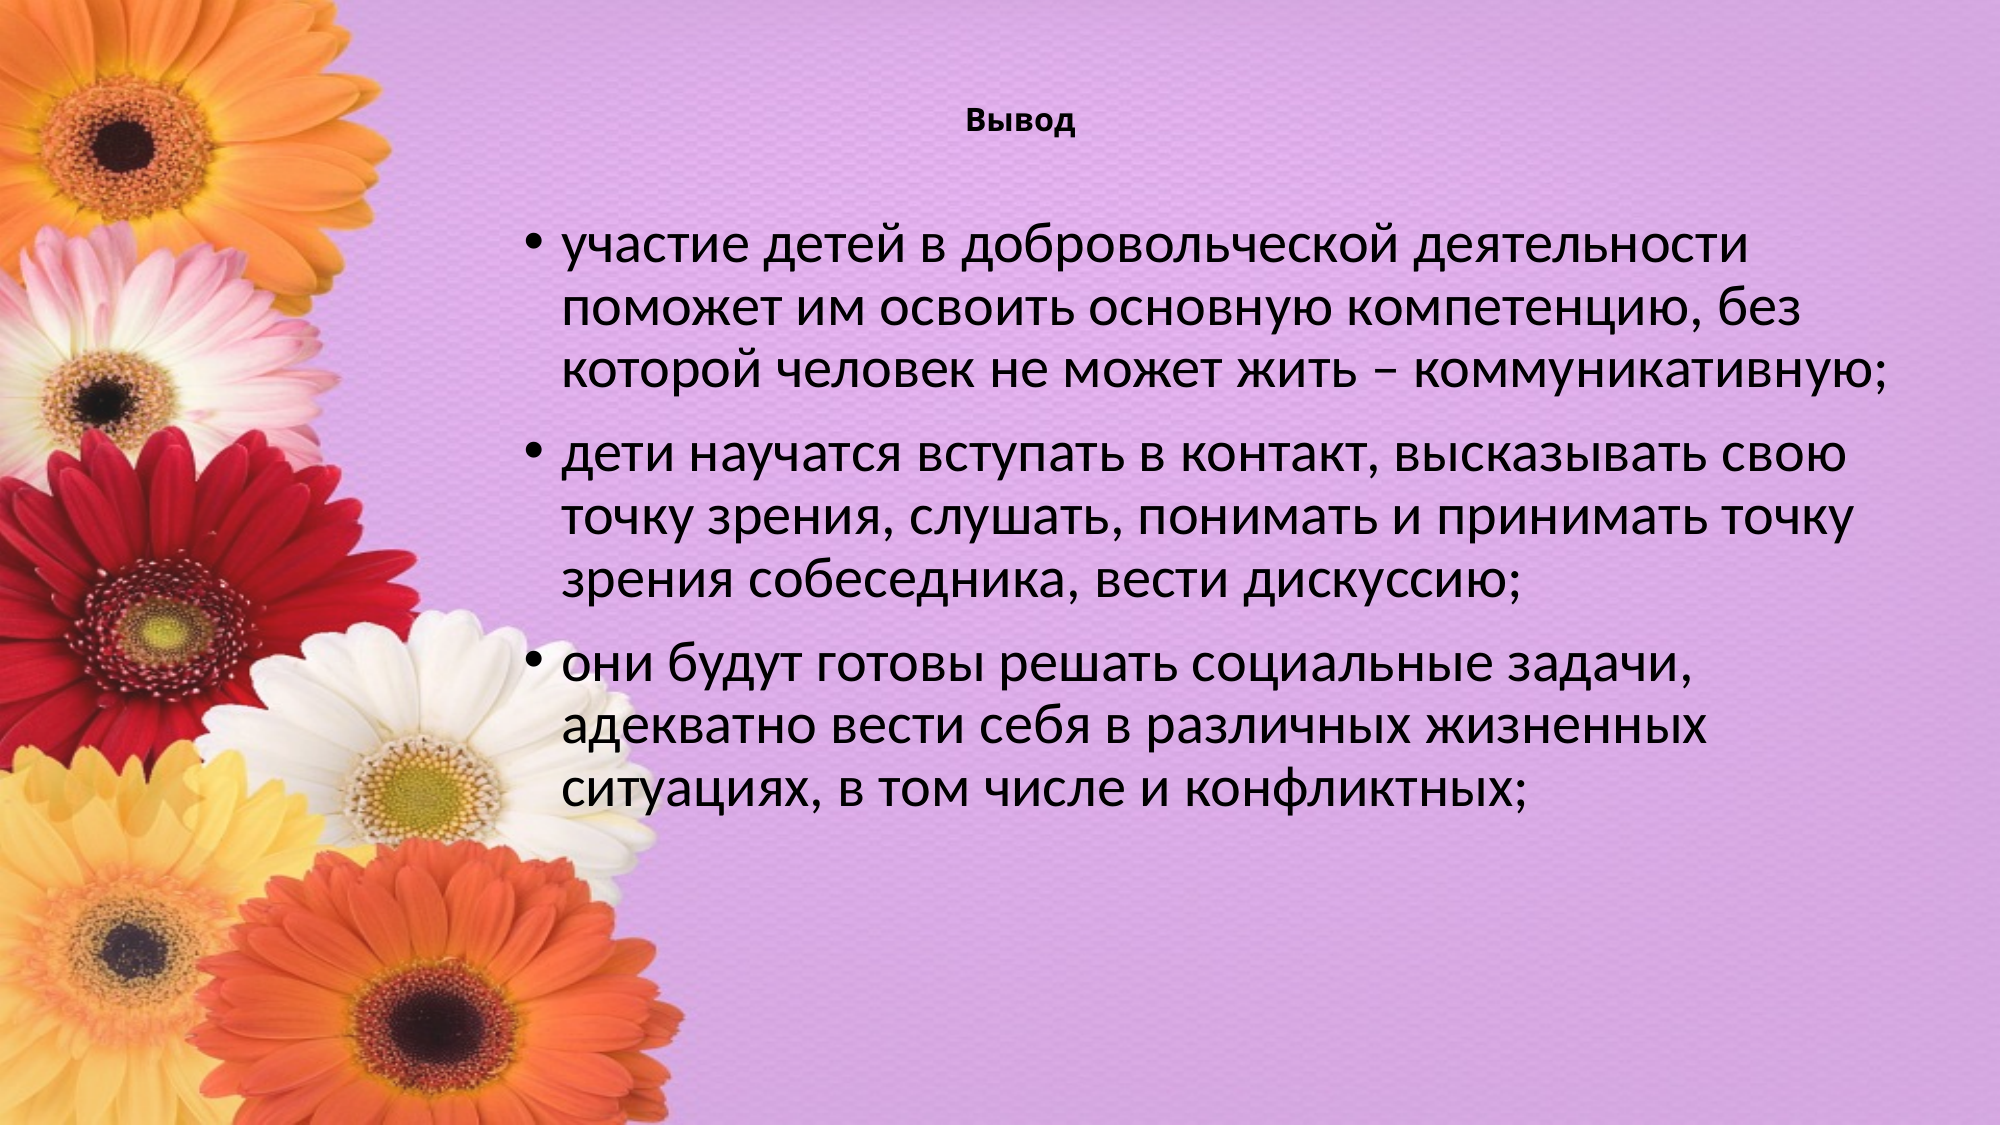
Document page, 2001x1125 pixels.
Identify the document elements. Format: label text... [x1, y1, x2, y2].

title Вывод [178, 59, 1863, 186]
list участие детей в добровольческой деятельности поможет им освоить основную компетенцию, без которой человек не может жить – коммуникативную; дети научатся вступать в контакт, высказывать свою точку зрения, слушать, понимать и принимать точку зрения собеседника, вести дискуссию; они будут готовы решать социальные задачи, адекватно вести себя в различных жизненных ситуациях, в том числе и конфликтных; [508, 204, 1906, 1014]
